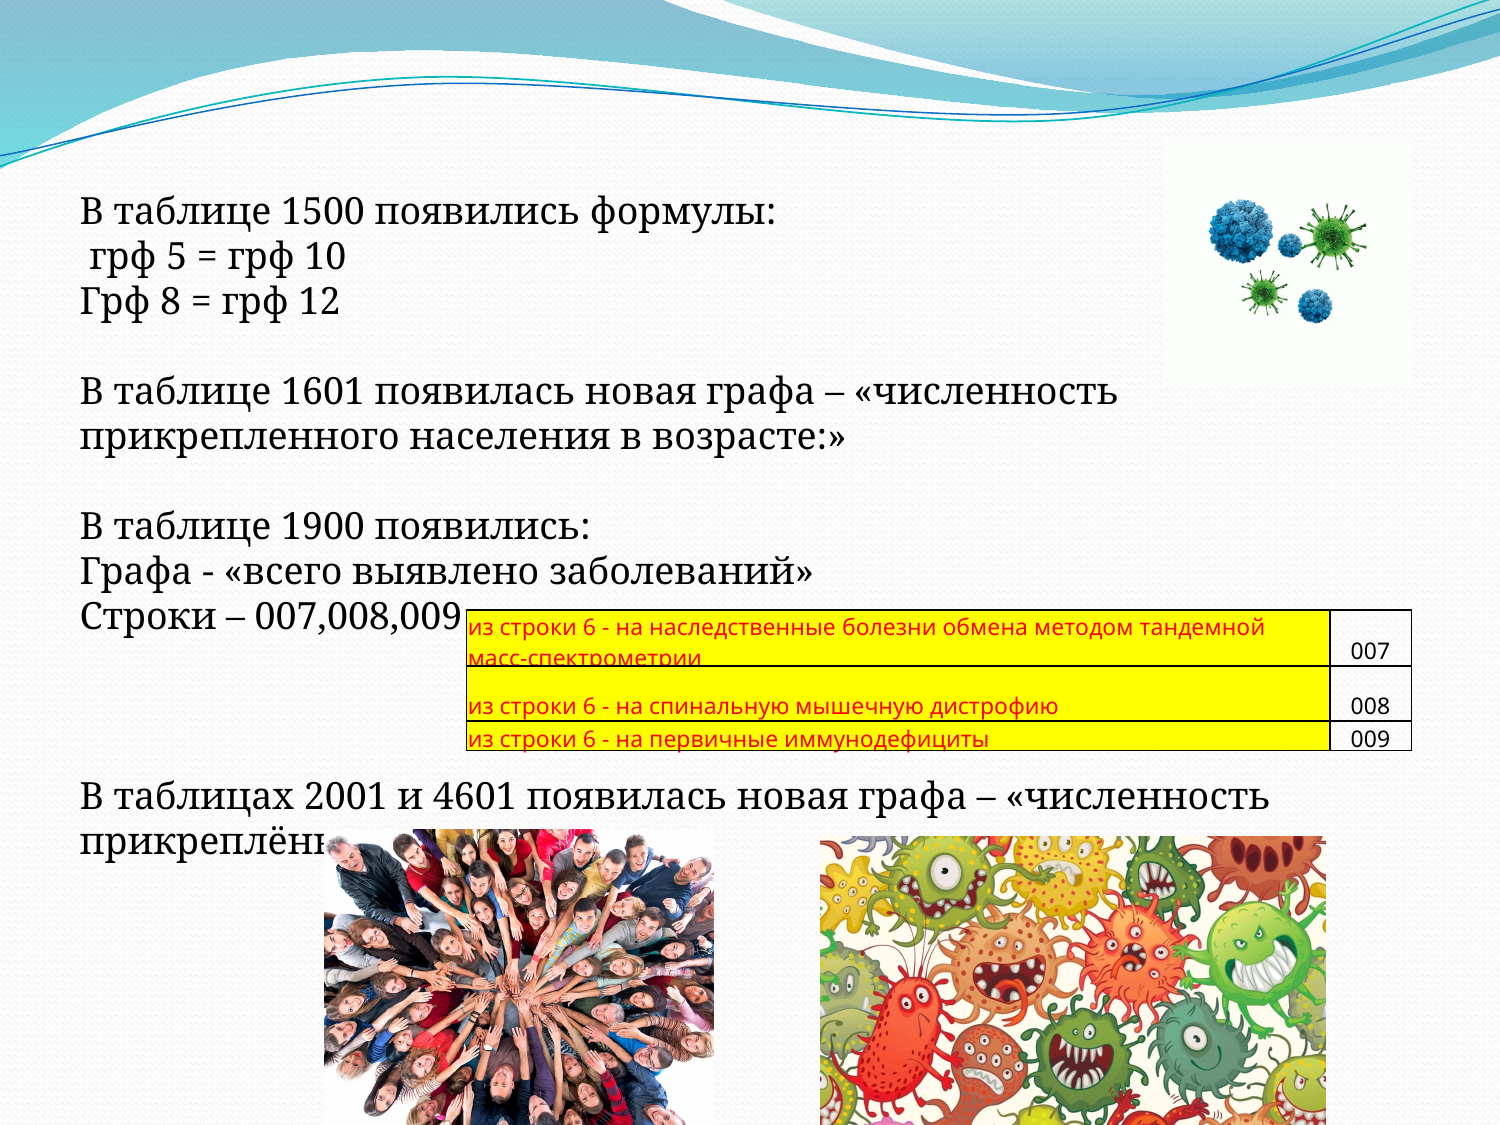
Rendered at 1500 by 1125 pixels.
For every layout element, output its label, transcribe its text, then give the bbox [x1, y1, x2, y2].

table_cell из строки 6 - на спинальную мышечную дистрофию [467, 667, 1329, 720]
table_cell 008 [1331, 667, 1411, 720]
text_box Новая таблица 4005 [1157, 179, 1416, 396]
picture [1163, 136, 1412, 386]
text_box Новая таблица 4005 [714, 832, 719, 960]
text_box Новая таблица 4005 [1326, 839, 1331, 960]
table_cell 009 [1331, 722, 1411, 750]
text_box Новая таблица 4005 [814, 838, 820, 960]
table_header из строки 6 - на наследственные болезни обмена методом тандемной масс-спектрометрии [467, 611, 1329, 665]
text_box Новая таблица 4005 [318, 831, 324, 960]
table_cell из строки 6 - на первичные иммунодефициты [467, 722, 1329, 750]
table_header 007 [1331, 611, 1411, 665]
picture [820, 836, 1326, 1125]
text_box В таблице 1500 появились формулы: грф 5 = грф 10 Грф 8 = грф 12 В таблице 1601 появилась новая графа – «численность прикрепленного населения в возрасте:» В таблице 1900 появились: Графа - «всего выявлено заболеваний» Строки – 007,008,009 В таблицах 2001 и 4601 появилась новая графа – «численность прикреплённого населения» [64, 179, 1459, 960]
picture [324, 829, 714, 1125]
